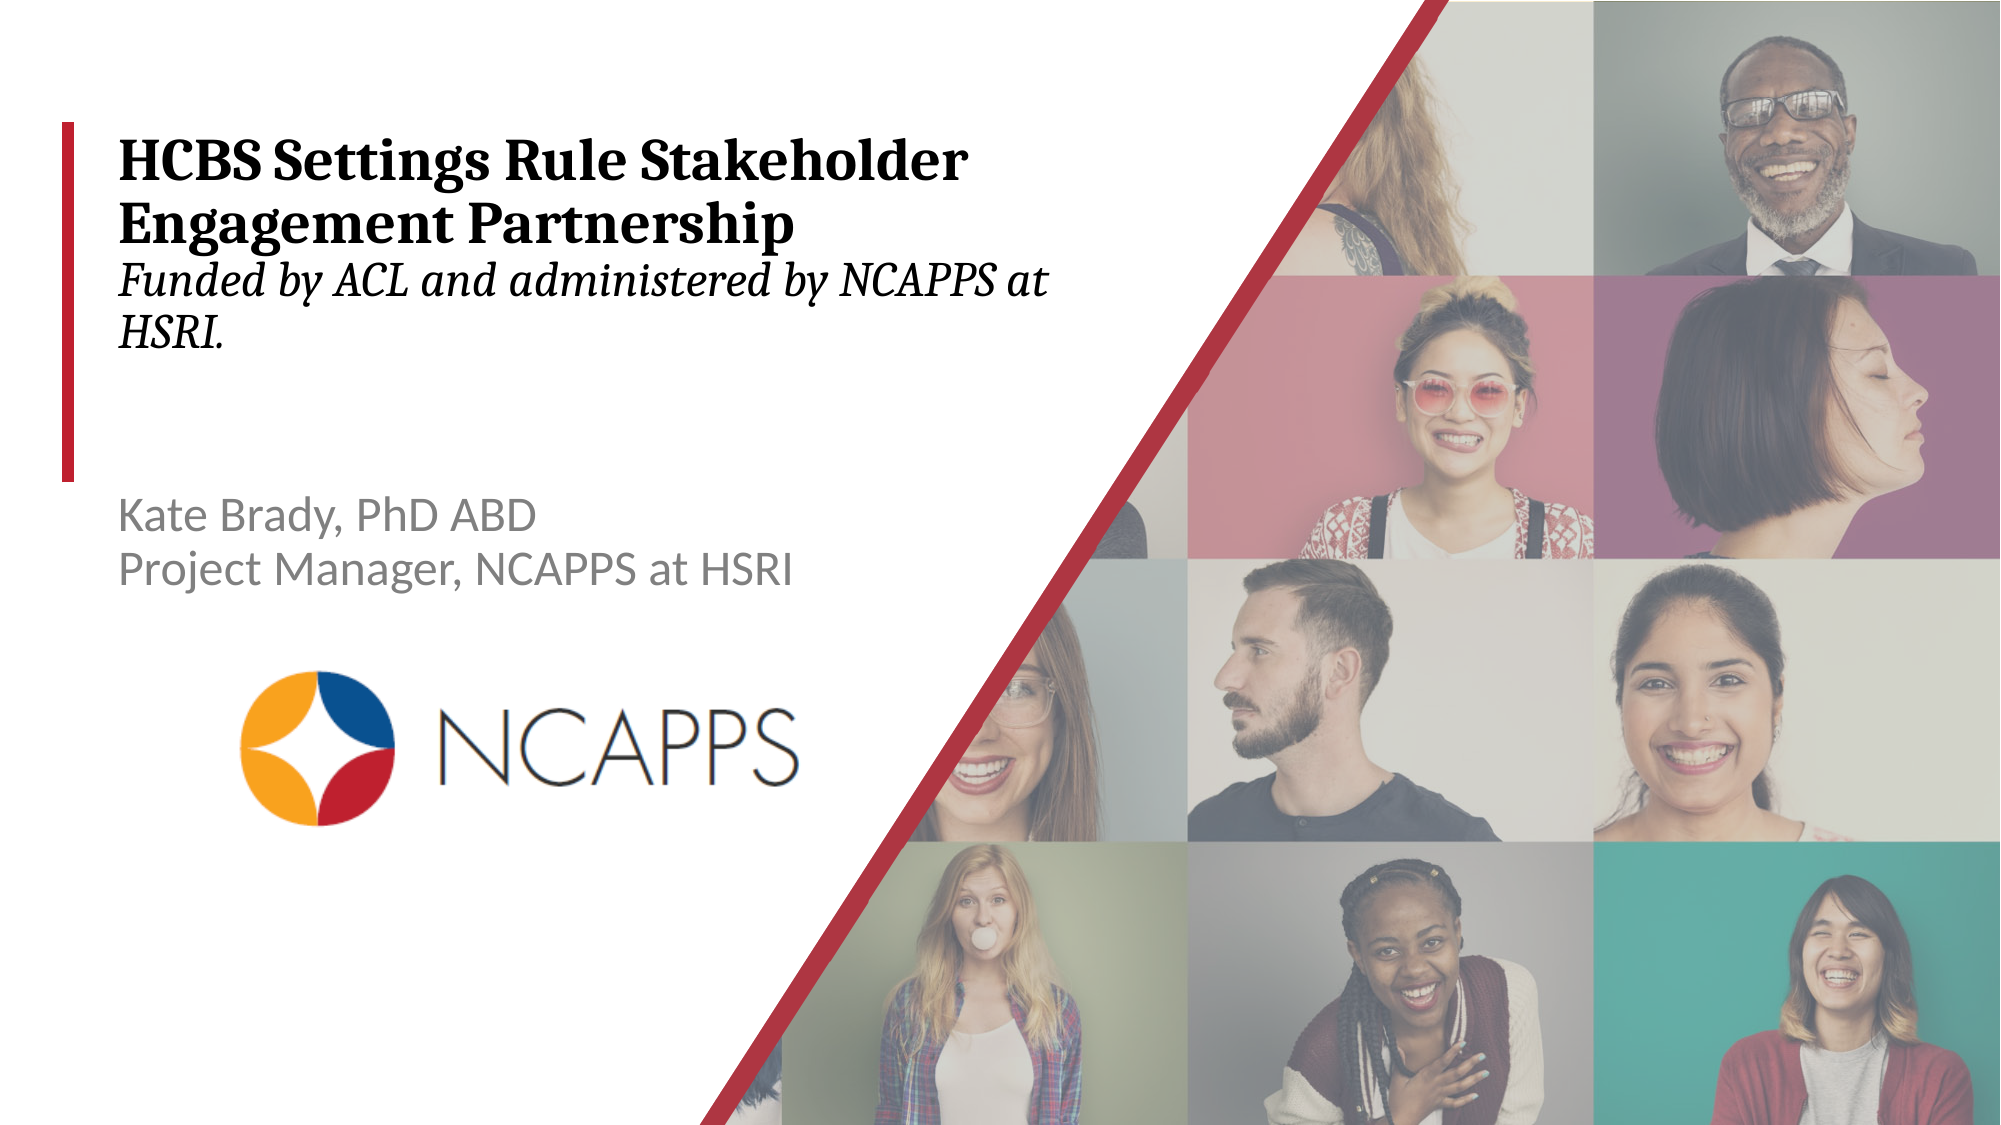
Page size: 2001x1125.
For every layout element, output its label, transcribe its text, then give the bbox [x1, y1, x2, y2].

list Kate Brady, PhD ABD Project Manager, NCAPPS at HSRI [103, 481, 1104, 606]
picture [215, 652, 835, 873]
title HCBS Settings Rule Stakeholder Engagement Partnership Funded by ACL and administered by NCAPPS at HSRI. [103, 122, 1104, 367]
